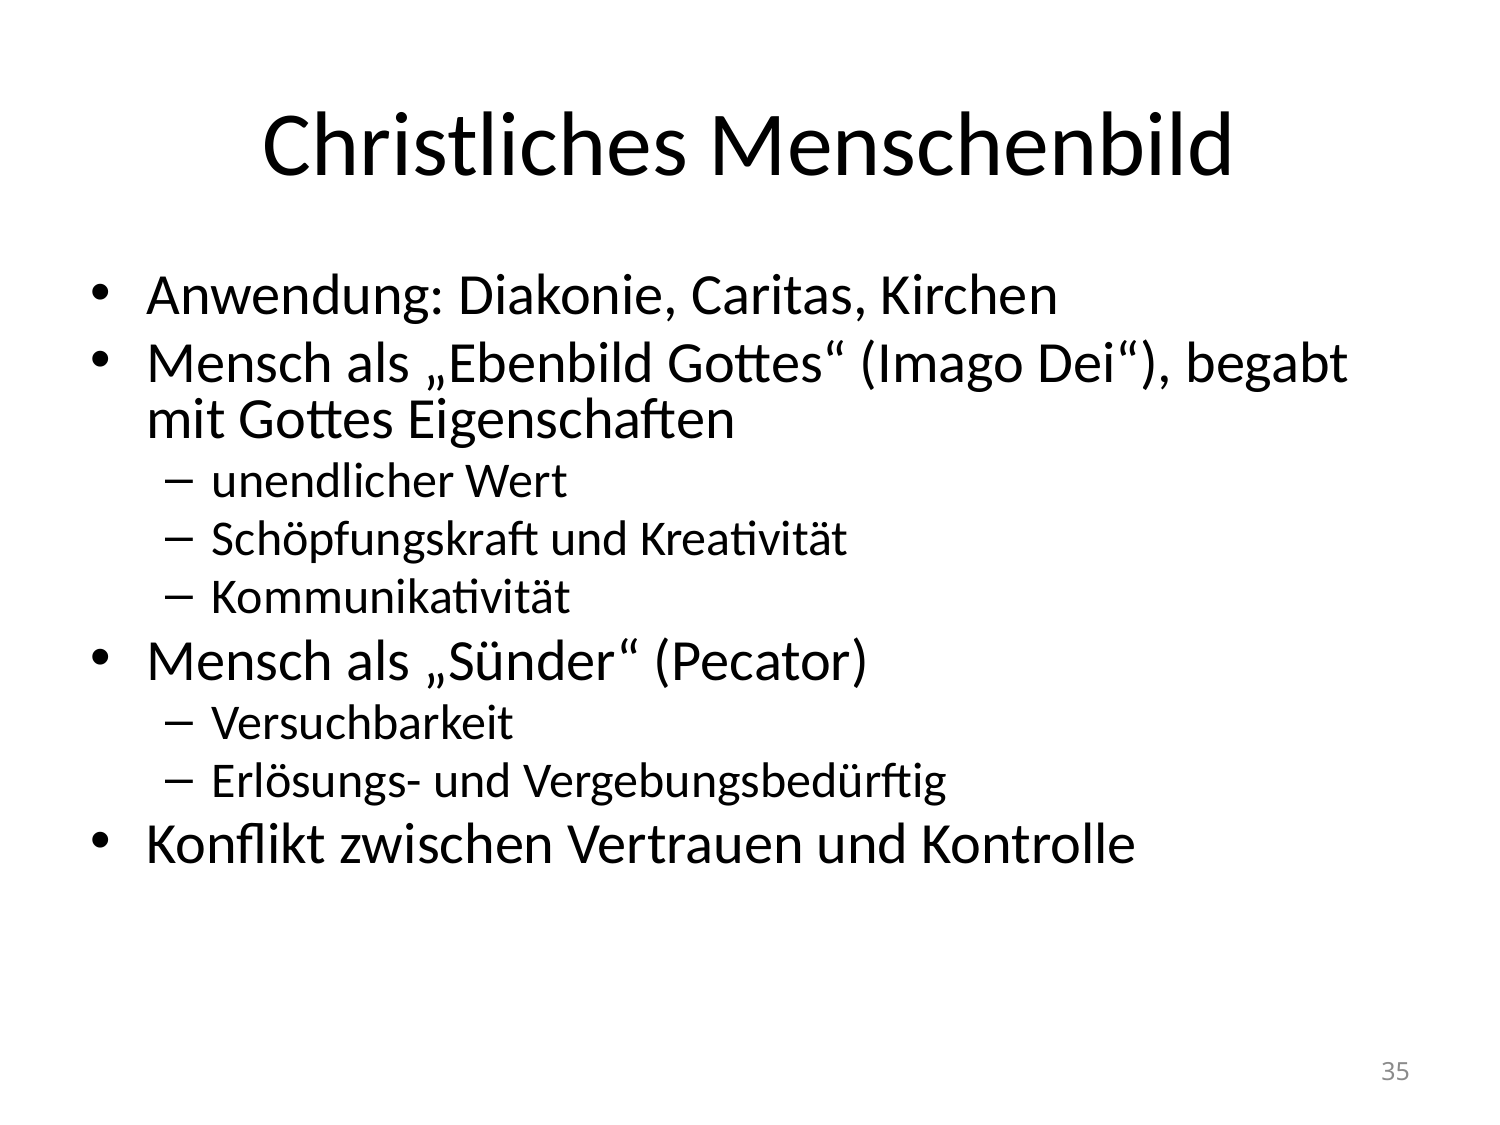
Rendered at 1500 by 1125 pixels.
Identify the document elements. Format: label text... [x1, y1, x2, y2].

title Christliches Menschenbild [75, 45, 1425, 233]
list Anwendung: Diakonie, Caritas, Kirchen Mensch als „Ebenbild Gottes“ (Imago Dei“), begabt mit Gottes Eigenschaften unendlicher Wert Schöpfungskraft und Kreativität Kommunikativität Mensch als „Sünder“ (Pecator) Versuchbarkeit Erlösungs- und Vergebungsbedürftig Konflikt zwischen Vertrauen und Kontrolle [75, 262, 1425, 1005]
slide_number 35 [1074, 1042, 1425, 1103]
